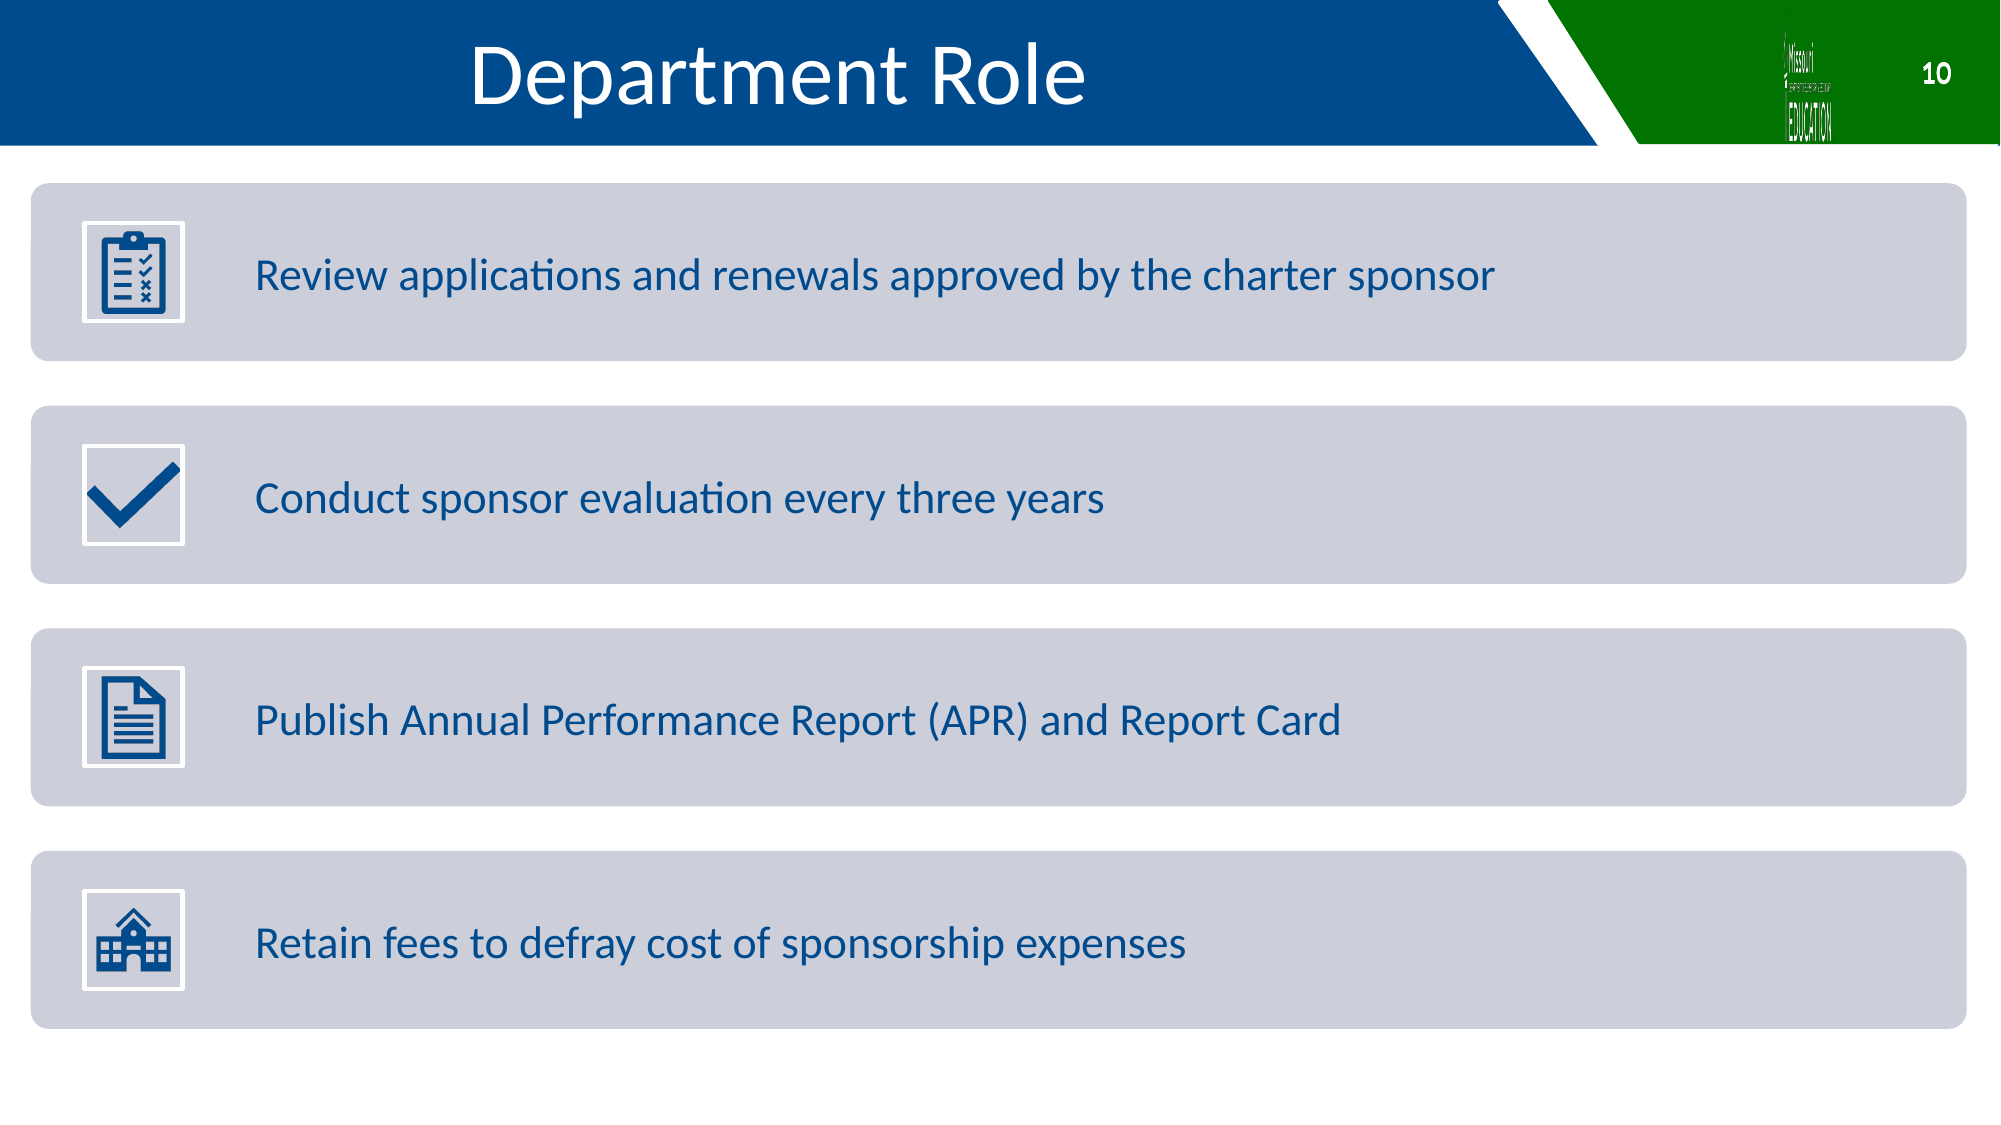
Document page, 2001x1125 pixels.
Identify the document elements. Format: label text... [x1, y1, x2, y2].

list Department Role [66, 8, 1467, 138]
slide_number 10 [1866, 42, 1967, 103]
picture [1783, 4, 1834, 146]
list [30, 182, 1967, 1030]
